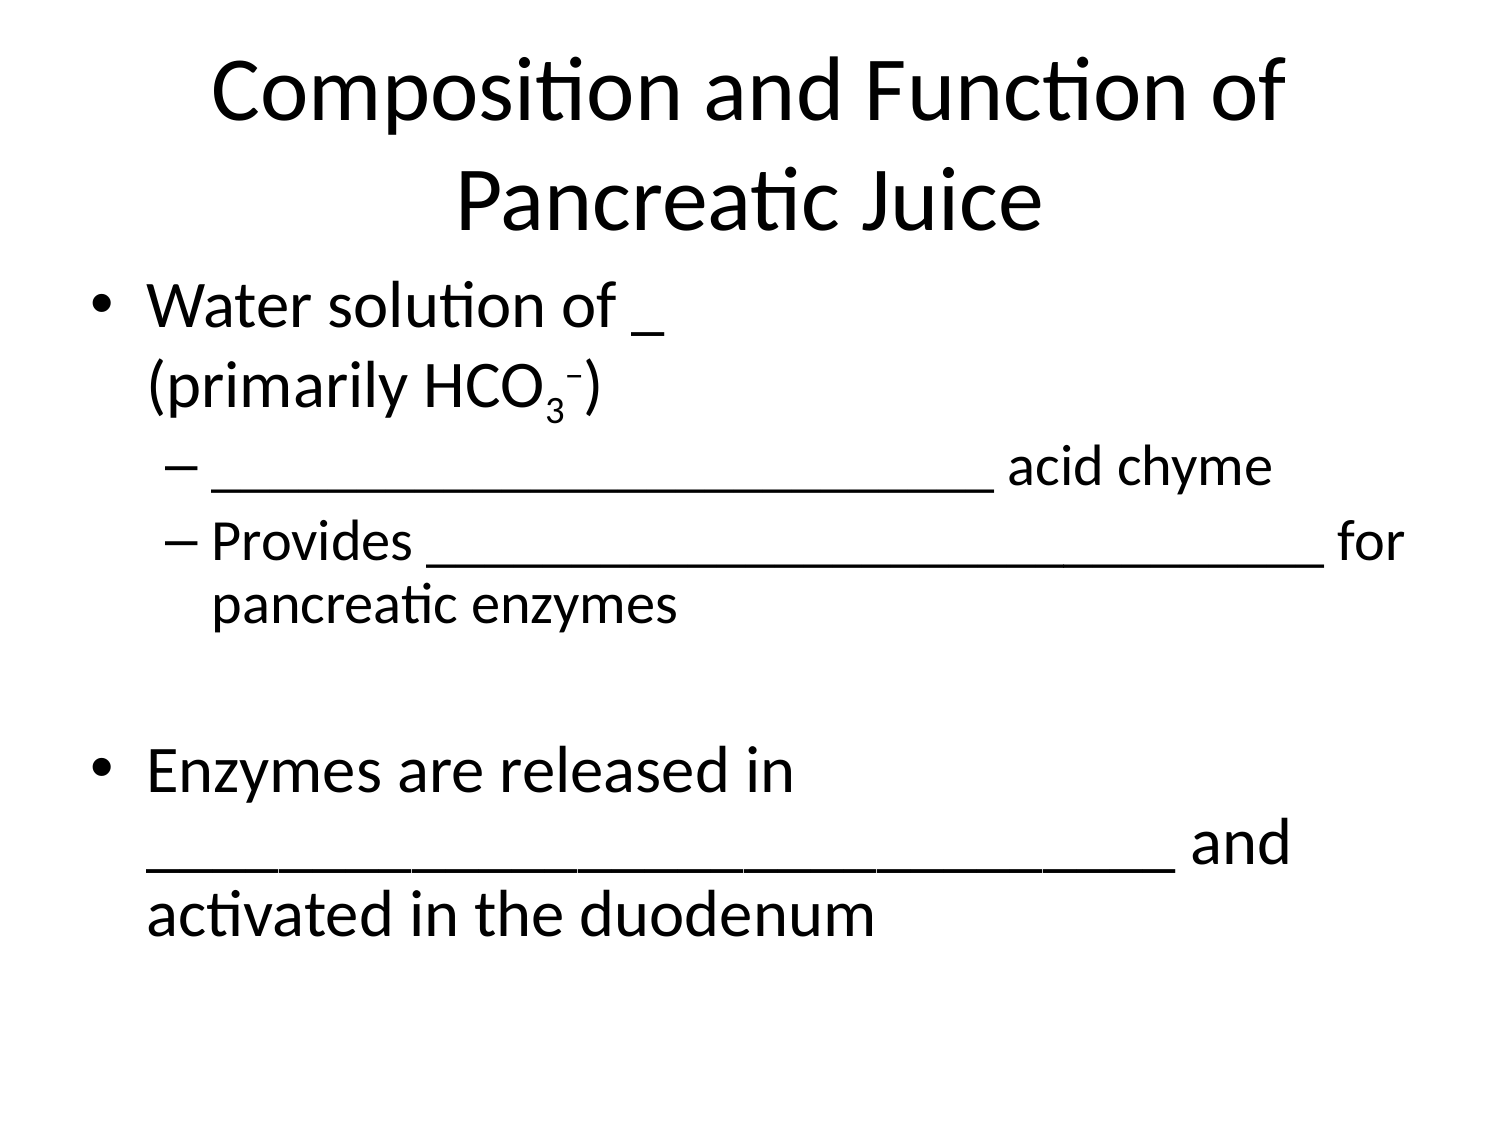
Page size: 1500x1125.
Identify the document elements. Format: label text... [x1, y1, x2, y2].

title Composition and Function of Pancreatic Juice [75, 45, 1425, 233]
list Water solution of _ (primarily HCO3–) ___________________________ acid chyme Provides _______________________________ for pancreatic enzymes Enzymes are released in _______________________________ and activated in the duodenum [75, 262, 1425, 1075]
